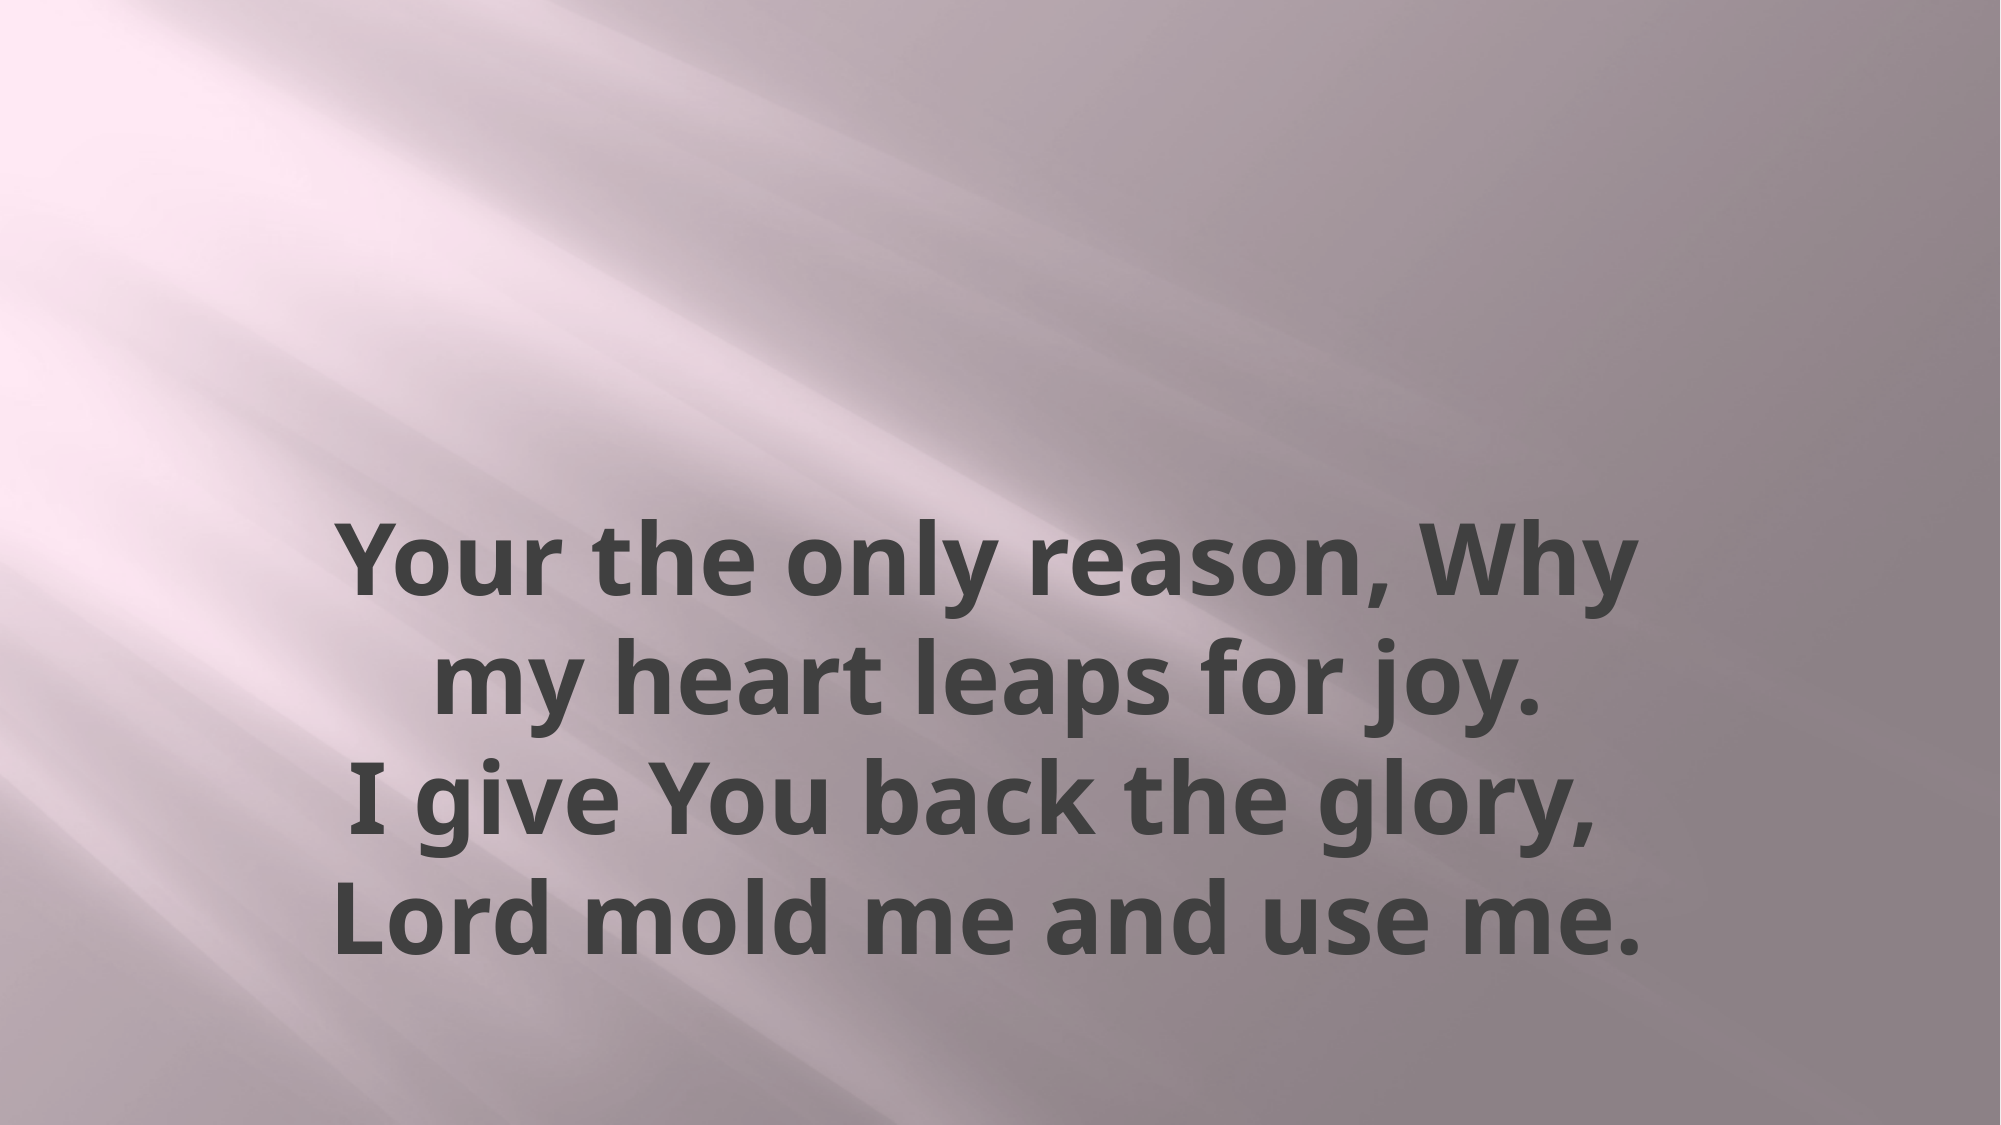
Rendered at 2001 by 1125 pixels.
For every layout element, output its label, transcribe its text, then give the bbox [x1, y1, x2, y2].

title Your the only reason, Why my heart leaps for joy. I give You back the glory, Lord mold me and use me. [312, 75, 1663, 975]
